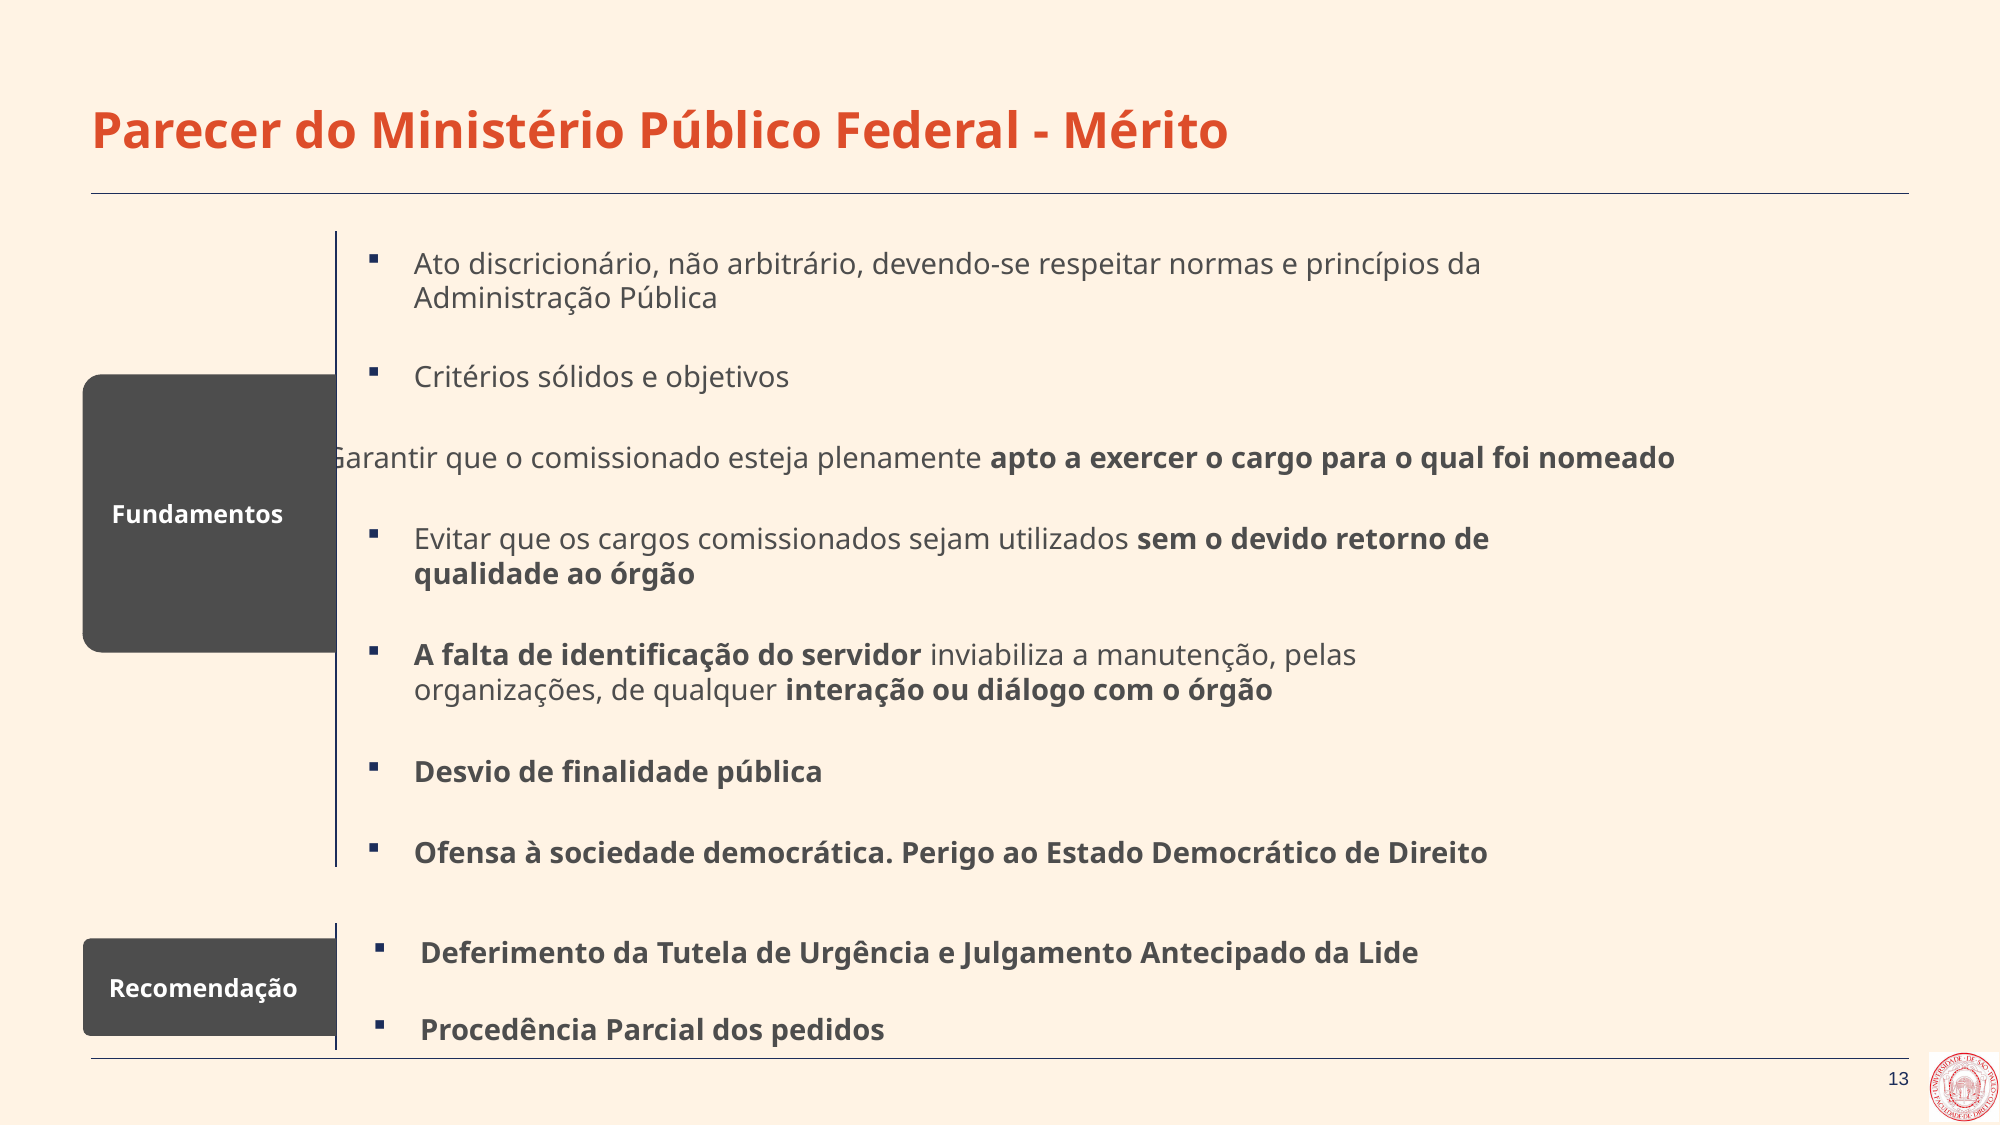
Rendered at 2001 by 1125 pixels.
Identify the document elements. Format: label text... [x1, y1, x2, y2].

text_box Procedência Parcial dos pedidos [358, 1003, 1569, 1054]
text_box Evitar que os cargos comissionados sejam utilizados sem o devido retorno de qualidade ao órgão [352, 512, 1551, 598]
text_box Deferimento da Tutela de Urgência e Julgamento Antecipado da Lide [358, 926, 1569, 977]
text_box A falta de identificação do servidor inviabiliza a manutenção, pelas organizações, de qualquer interação ou diálogo com o órgão [352, 629, 1453, 714]
text_box Ofensa à sociedade democrática. Perigo ao Estado Democrático de Direito [352, 826, 1563, 877]
text_box Critérios sólidos e objetivos [352, 350, 1563, 401]
title Parecer do Ministério Público Federal - Mérito [91, 0, 1909, 160]
text_box Recomendação [82, 938, 335, 1036]
text_box Garantir que o comissionado esteja plenamente apto a exercer o cargo para o qual foi nomeado [337, 431, 1691, 482]
picture [1928, 1052, 1999, 1123]
text_box Fundamentos [82, 374, 335, 653]
text_box Ato discricionário, não arbitrário, devendo-se respeitar normas e princípios da Administração Pública [352, 237, 1563, 350]
text_box Desvio de finalidade pública [352, 745, 1563, 796]
